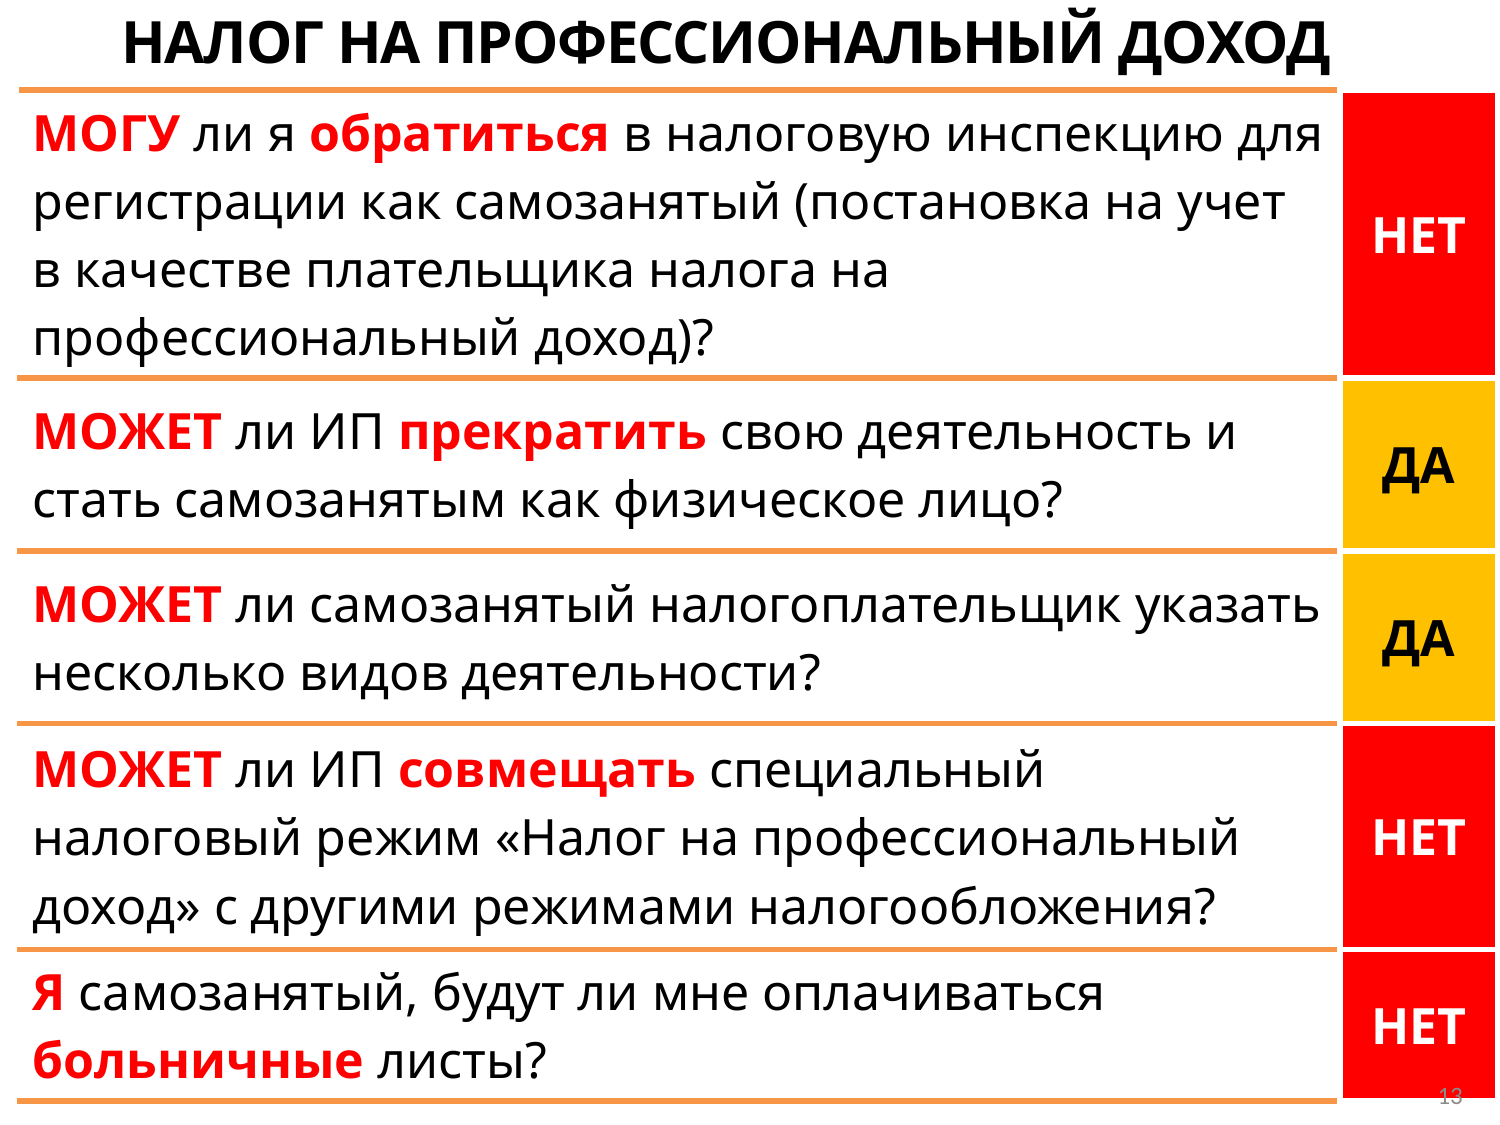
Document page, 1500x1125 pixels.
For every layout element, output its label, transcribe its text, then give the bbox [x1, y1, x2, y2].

table_cell ДА [1343, 554, 1495, 721]
slide_number 13 [1128, 1065, 1478, 1125]
table_cell НЕТ [1343, 726, 1495, 947]
table_cell НЕТ [1343, 952, 1495, 1098]
table_cell МОЖЕТ ли самозанятый налогоплательщик указать несколько видов деятельности? [19, 554, 1337, 721]
table_header НЕТ [1343, 93, 1495, 375]
table_cell МОЖЕТ ли ИП прекратить свою деятельность и стать самозанятым как физическое лицо? [19, 381, 1337, 548]
table_cell Я самозанятый, будут ли мне оплачиваться больничные листы? [19, 952, 1337, 1098]
table_cell МОЖЕТ ли ИП совмещать специальный налоговый режим «Налог на профессиональный доход» с другими режимами налогообложения? [19, 726, 1337, 947]
table_cell ДА [1343, 381, 1495, 548]
table_header МОГУ ли я обратиться в налоговую инспекцию для регистрации как самозанятый (постановка на учет в качестве плательщика налога на профессиональный доход)? [19, 93, 1337, 375]
text_box НАЛОГ НА ПРОФЕССИОНАЛЬНЫЙ ДОХОД [5, 19, 1447, 83]
